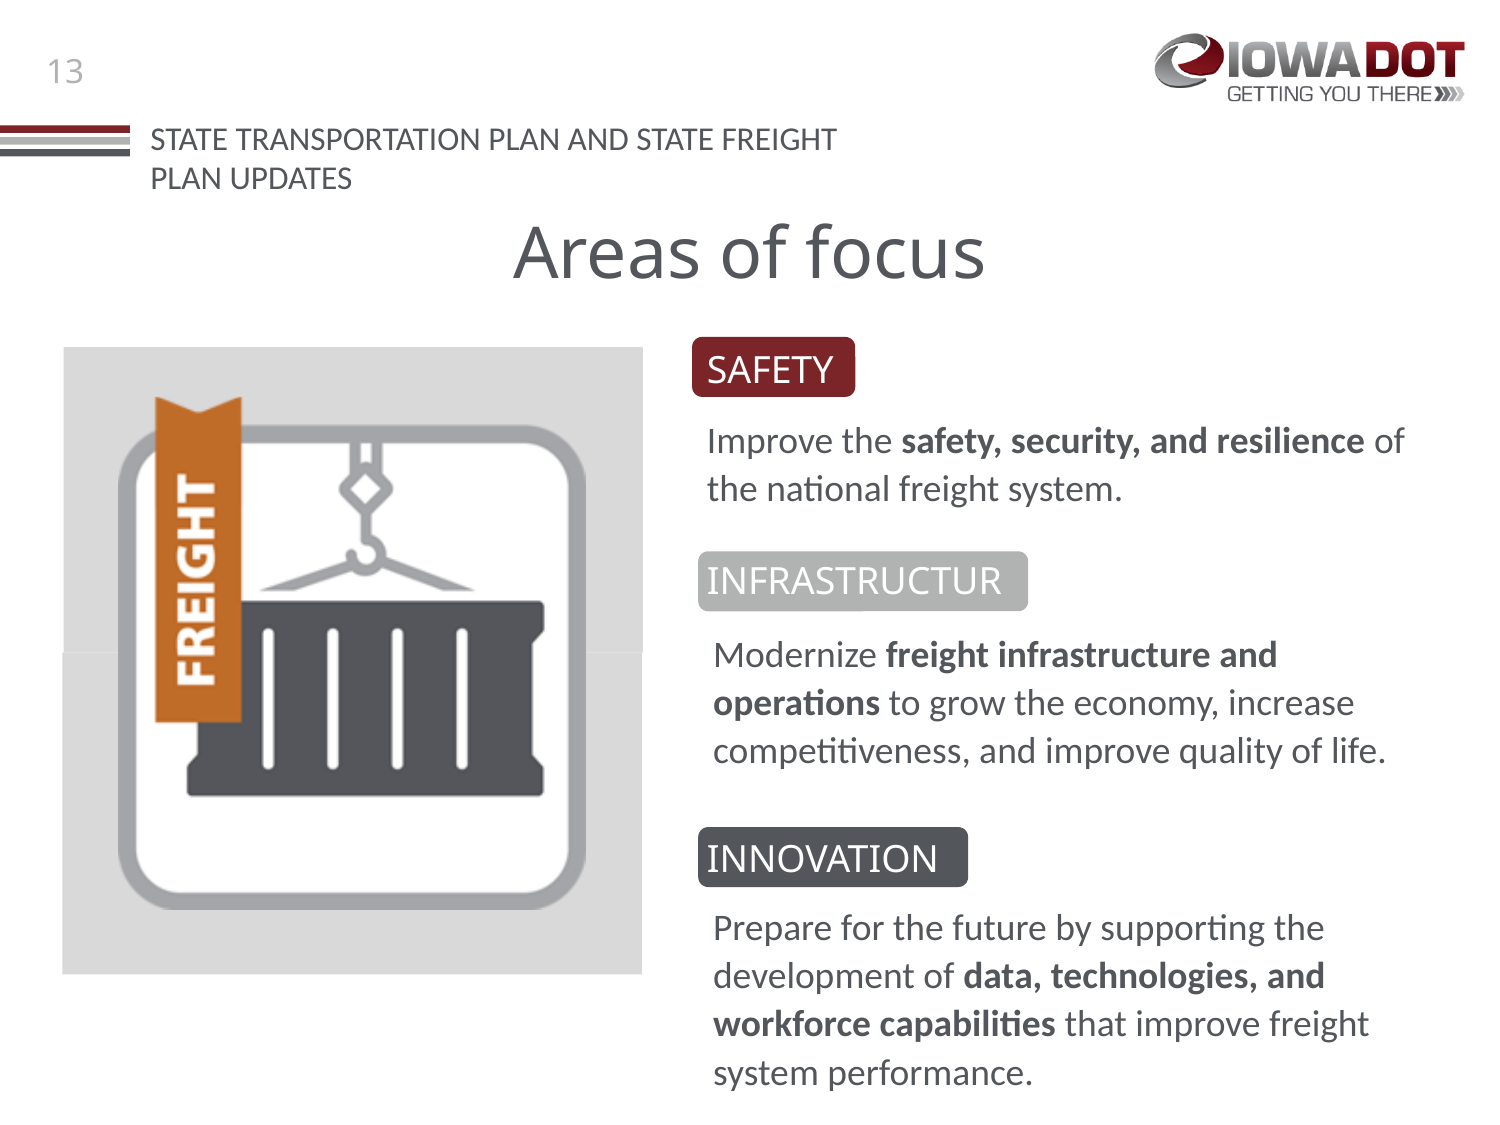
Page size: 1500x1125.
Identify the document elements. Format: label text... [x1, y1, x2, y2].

picture [1147, 24, 1471, 114]
text_box INNOVATION [692, 827, 1085, 888]
picture [118, 395, 586, 910]
text_box SAFETY [692, 339, 1119, 399]
text_box Improve the safety, security, and resilience of the national freight system. [692, 405, 1434, 517]
text_box [61, 345, 645, 655]
text_box [60, 651, 644, 976]
text_box INFRASTRUCTURE [692, 549, 1038, 654]
text_box [693, 334, 855, 339]
text_box Prepare for the future by supporting the development of data, technologies, and workforce capabilities that improve freight system performance. [698, 892, 1434, 1100]
text_box Areas of focus [0, 200, 1500, 302]
text_box Modernize freight infrastructure and operations to grow the economy, increase competitiveness, and improve quality of life. [698, 619, 1434, 779]
